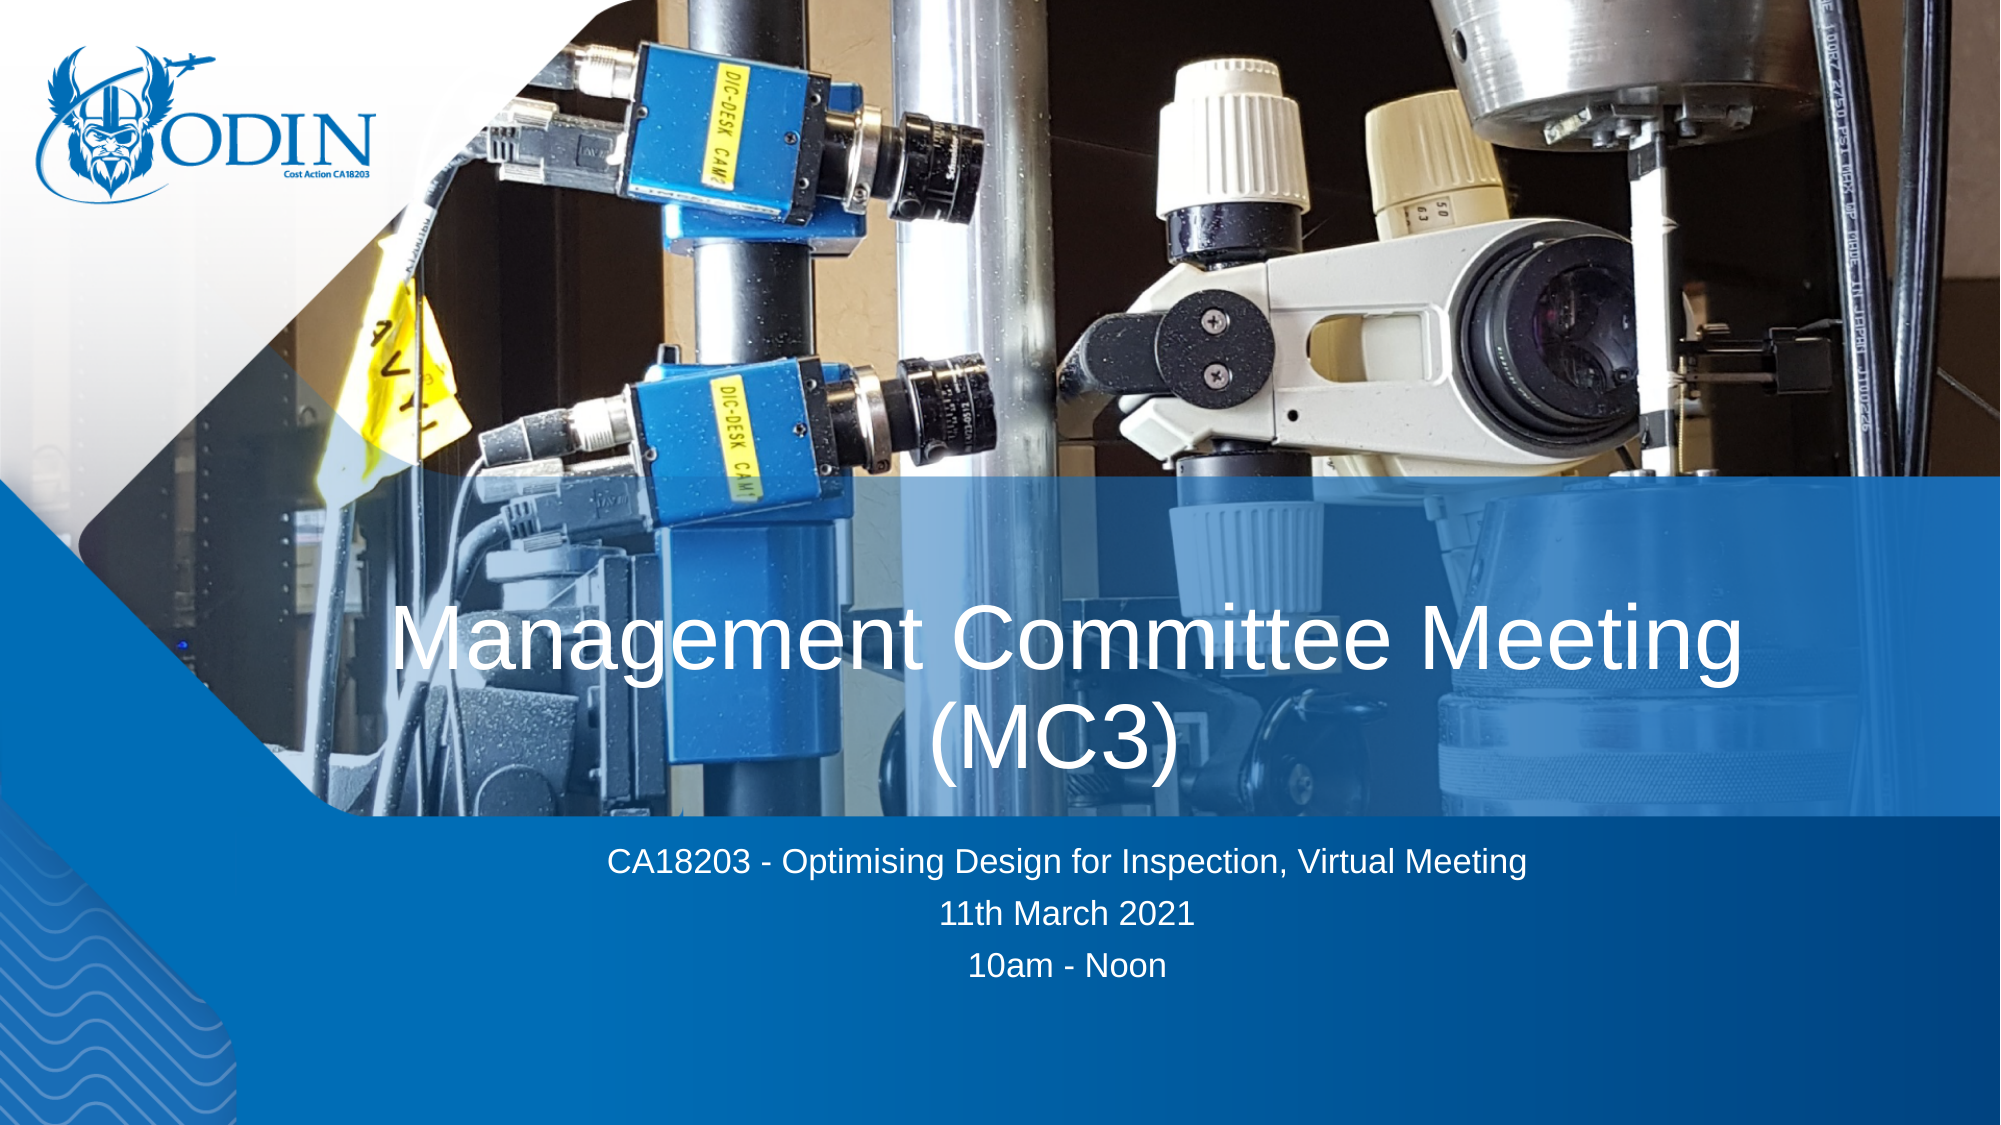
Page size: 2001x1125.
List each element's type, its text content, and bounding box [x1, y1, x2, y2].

subtitle CA18203 - Optimising Design for Inspection, Virtual Meeting 11th March 2021 10am - Noon [365, 836, 1770, 994]
picture [0, 0, 2000, 1125]
title Management Committee Meeting (MC3) [365, 514, 1770, 796]
